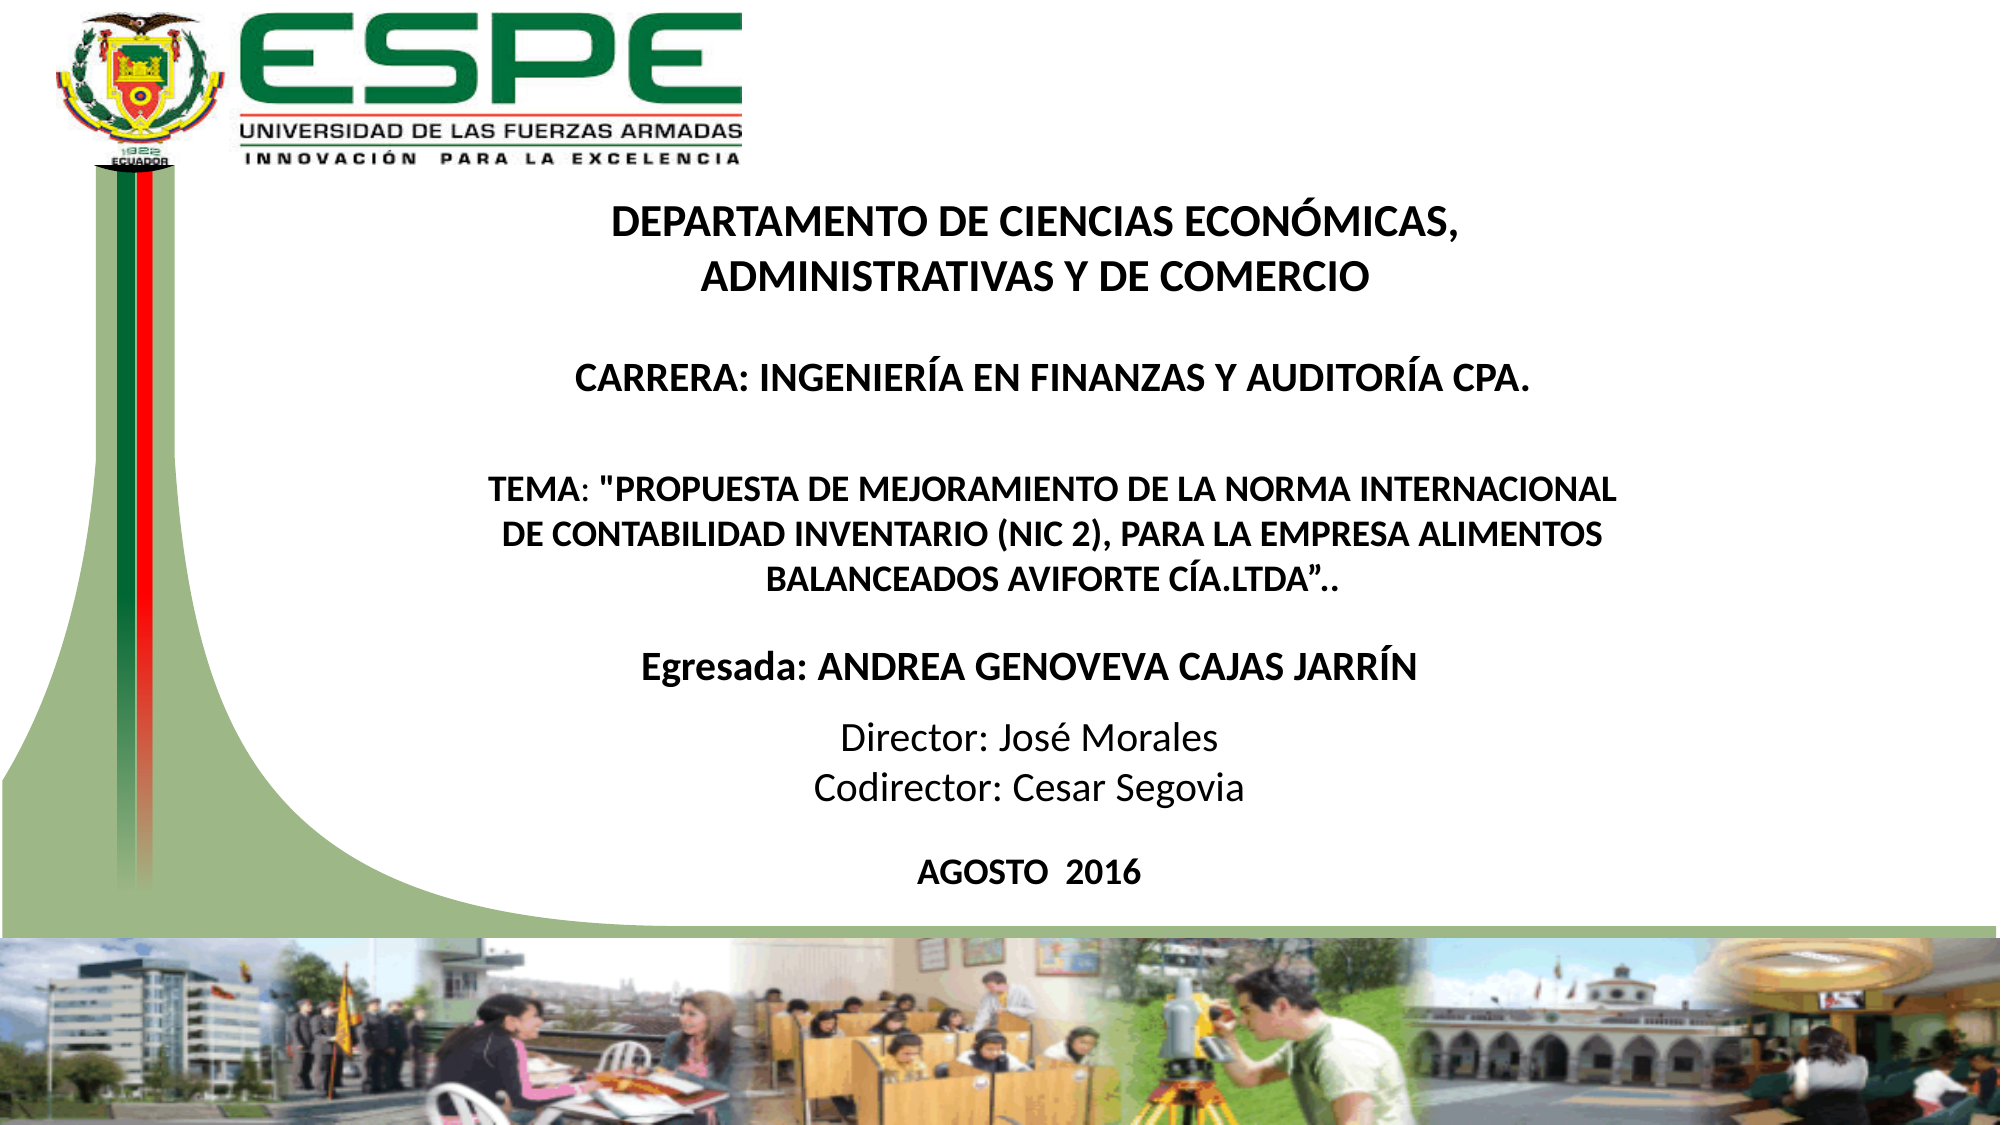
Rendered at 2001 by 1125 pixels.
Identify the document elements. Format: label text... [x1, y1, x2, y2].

text_box TEMA: "PROPUESTA DE MEJORAMIENTO DE LA NORMA INTERNACIONAL DE CONTABILIDAD INVENTARIO (NIC 2), PARA LA EMPRESA ALIMENTOS BALANCEADOS AVIFORTE CÍA.LTDA”.. [455, 455, 1651, 608]
picture [23, 12, 749, 165]
text_box AGOSTO 2016 [890, 839, 1169, 900]
picture [0, 938, 2000, 1125]
text_box CARRERA: INGENIERÍA EN FINANZAS Y AUDITORÍA CPA. [474, 342, 1632, 408]
text_box DEPARTAMENTO DE CIENCIAS ECONÓMICAS, ADMINISTRATIVAS Y DE COMERCIO [438, 183, 1632, 309]
text_box Director: José Morales Codirector: Cesar Segovia [515, 702, 1544, 818]
text_box Egresada: ANDREA GENOVEVA CAJAS JARRÍN [515, 630, 1544, 696]
